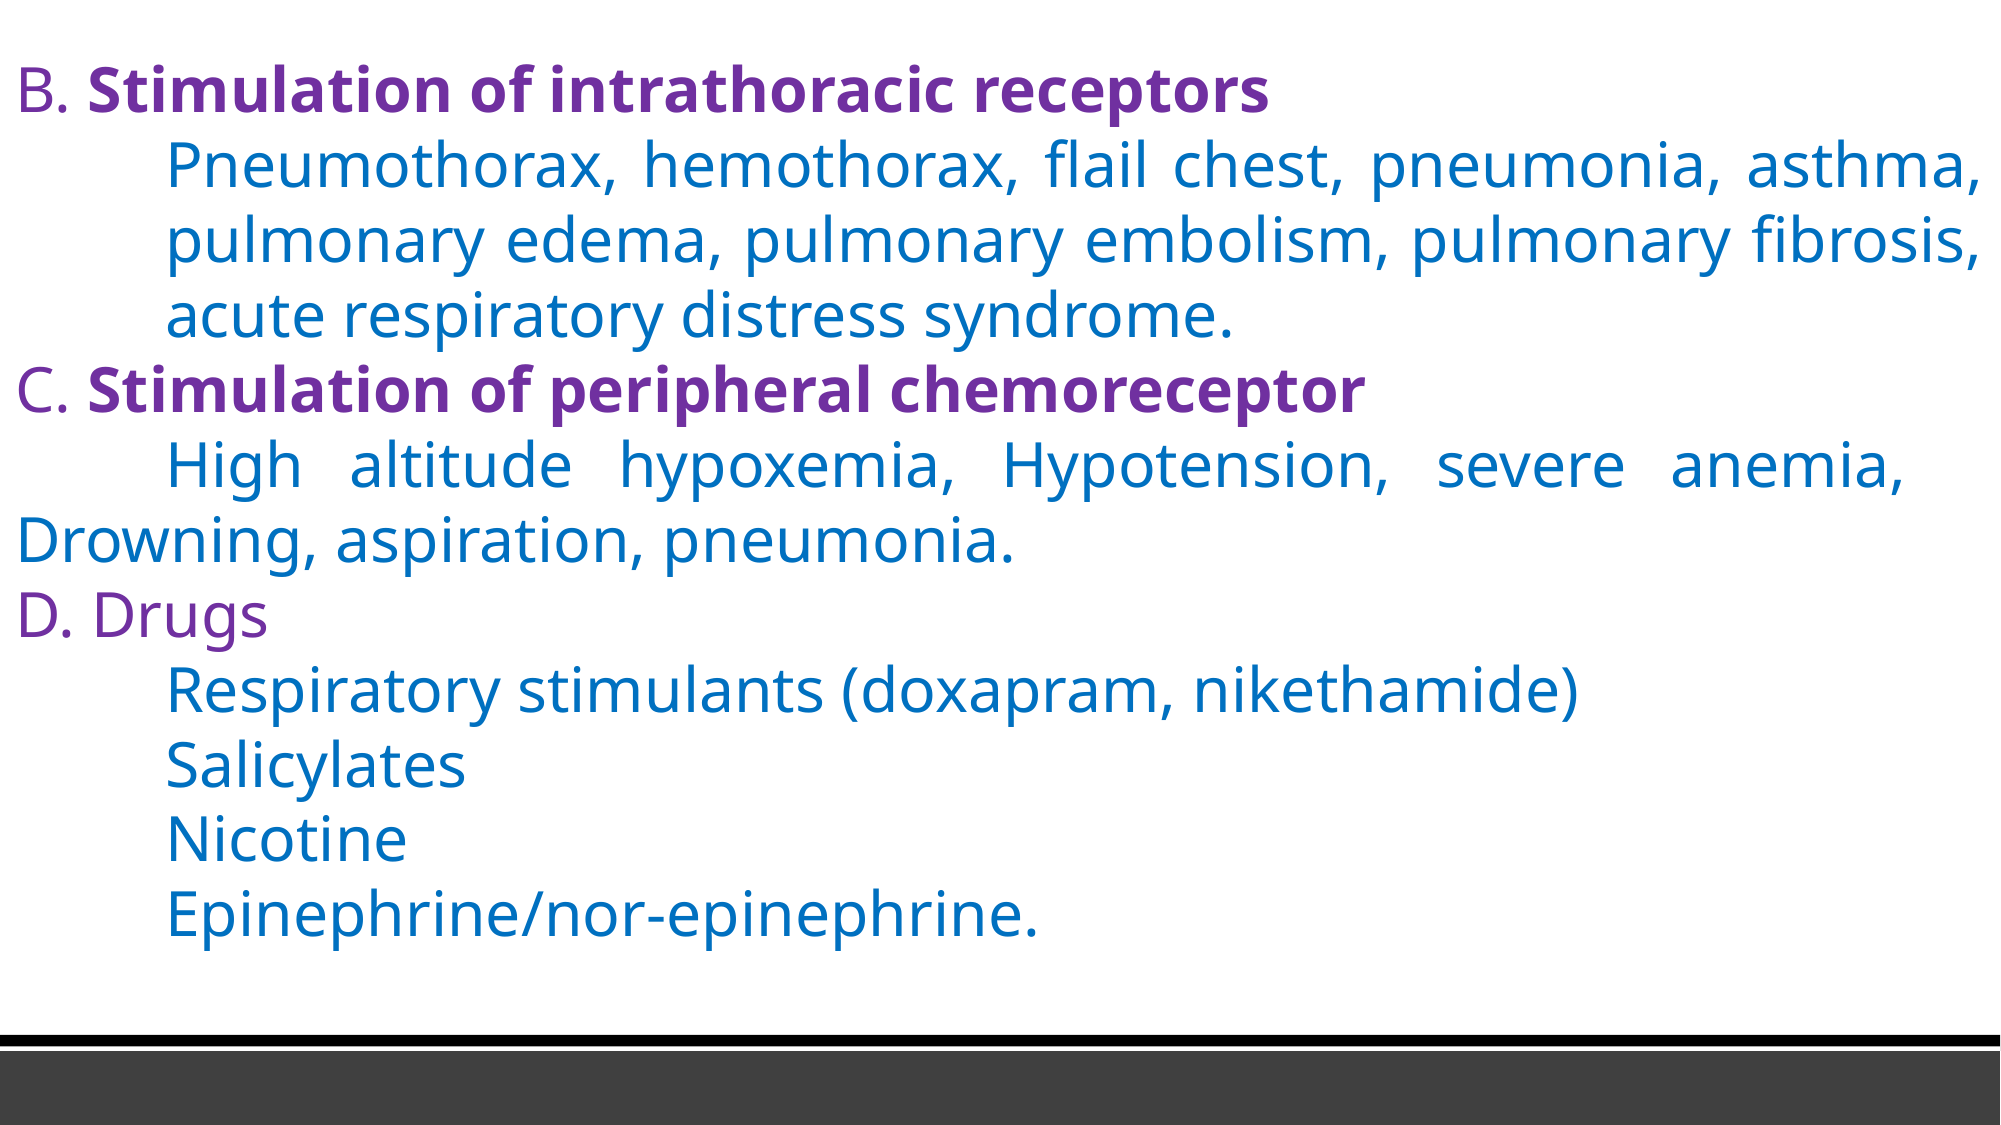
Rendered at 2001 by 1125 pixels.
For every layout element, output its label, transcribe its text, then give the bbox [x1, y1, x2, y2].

text_box B. Stimulation of intrathoracic receptors Pneumothorax, hemothorax, flail chest, pneumonia, asthma, pulmonary edema, pulmonary embolism, pulmonary fibrosis, acute respiratory distress syndrome. C. Stimulation of peripheral chemoreceptor High altitude hypoxemia, Hypotension, severe anemia, Drowning, aspiration, pneumonia. D. Drugs Respiratory stimulants (doxapram, nikethamide) Salicylates Nicotine Epinephrine/nor-epinephrine. [0, 42, 2000, 957]
